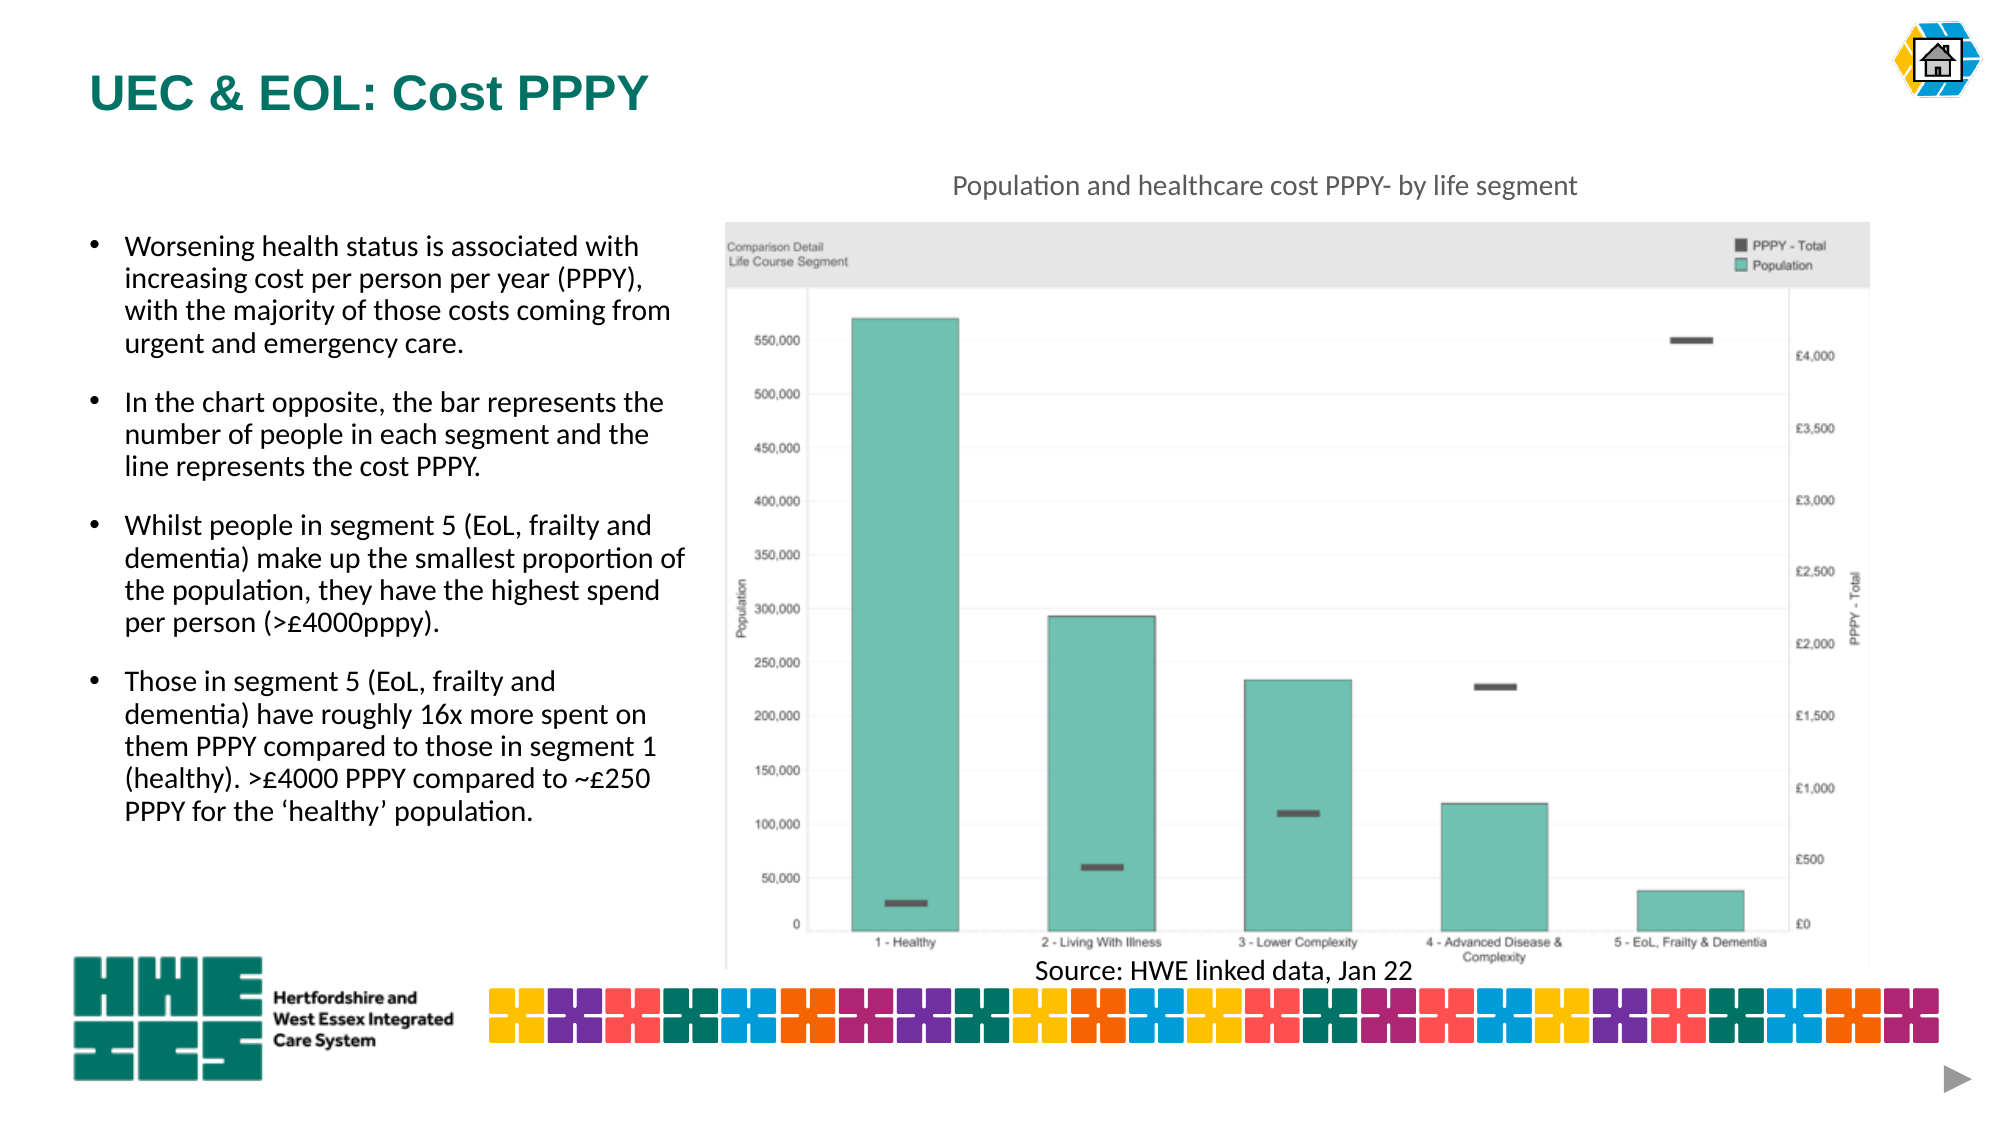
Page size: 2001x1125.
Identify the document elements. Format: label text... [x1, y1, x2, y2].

title UEC & EOL: Cost PPPY [74, 59, 1940, 278]
text_box Source: HWE linked data, Jan 22 [1020, 943, 2000, 994]
picture [44, 927, 484, 1111]
list Worsening health status is associated with increasing cost per person per year (PPPY), with the majority of those costs coming from urgent and emergency care. In the chart opposite, the bar represents the number of people in each segment and the line represents the cost PPPY. Whilst people in segment 5 (EoL, frailty and dementia) make up the smallest proportion of the population, they have the highest spend per person (>£4000pppy). Those in segment 5 (EoL, frailty and dementia) have roughly 16x more spent on them PPPY compared to those in segment 1 (healthy). >£4000 PPPY compared to ~£250 PPPY for the ‘healthy’ population. [74, 222, 704, 841]
text_box Population and healthcare cost PPPY- by life segment [768, 159, 1769, 209]
picture [1892, 21, 1983, 98]
picture [489, 222, 1940, 1066]
